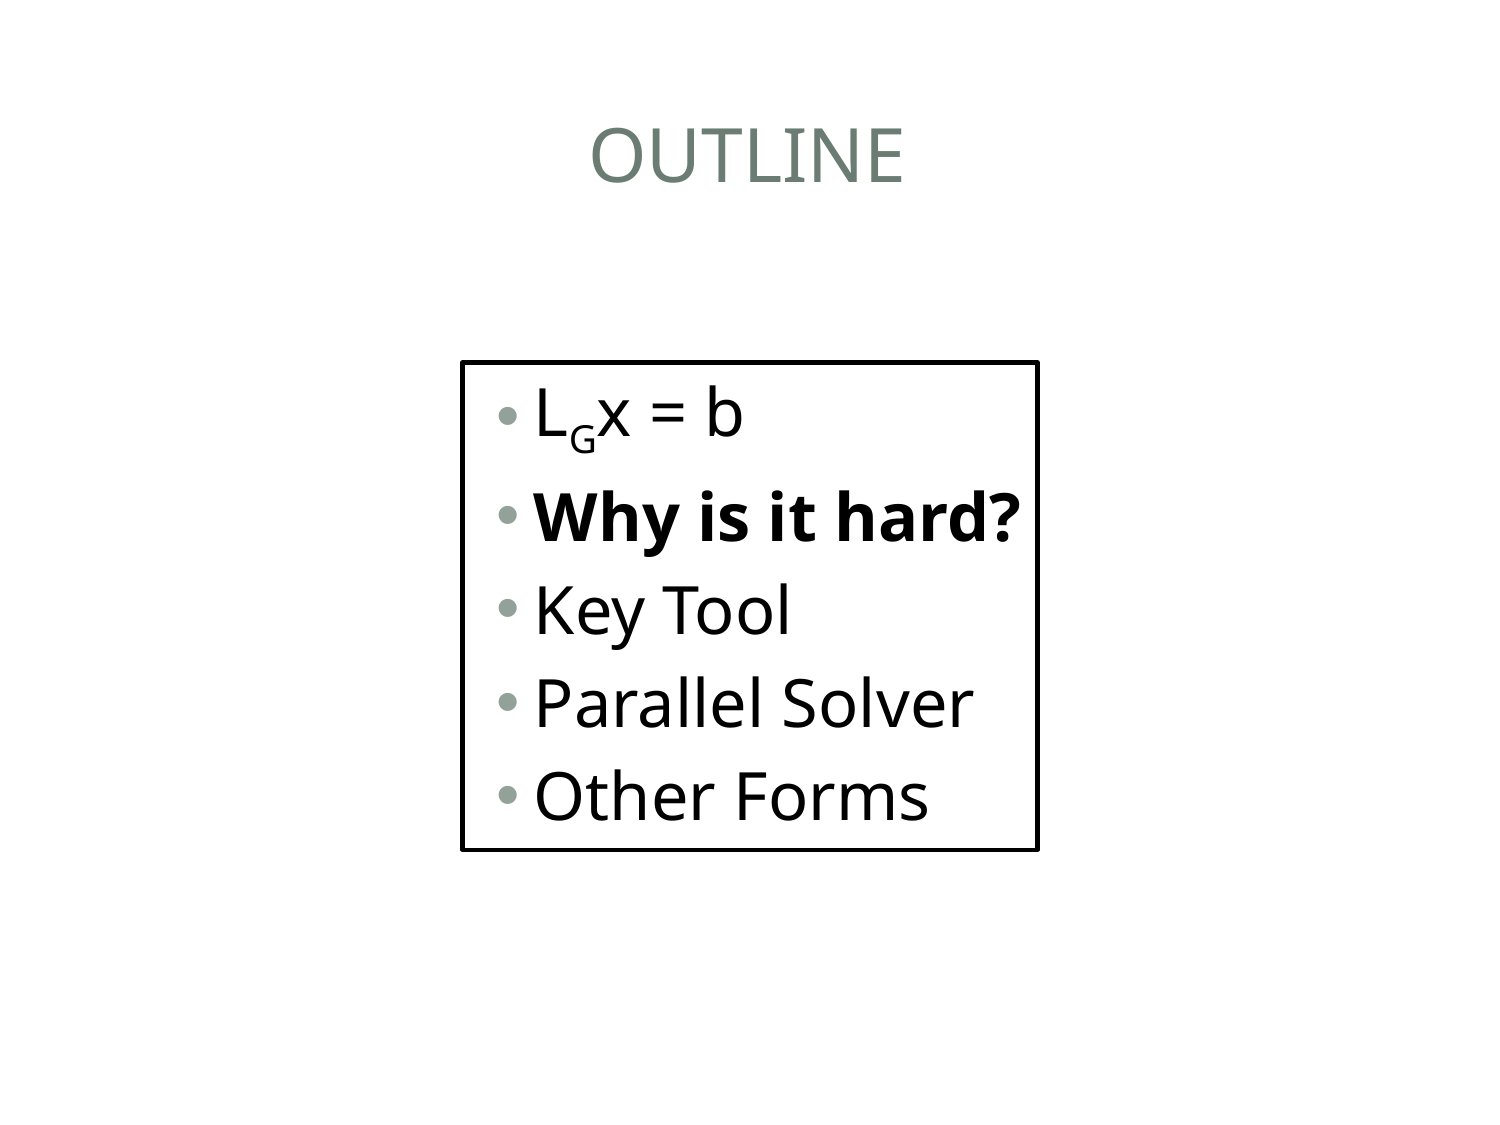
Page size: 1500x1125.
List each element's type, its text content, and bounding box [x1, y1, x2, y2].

title Outline [69, 66, 1425, 238]
text_box LGx = b Why is it hard? Key Tool Parallel Solver Other Forms [460, 360, 1040, 852]
